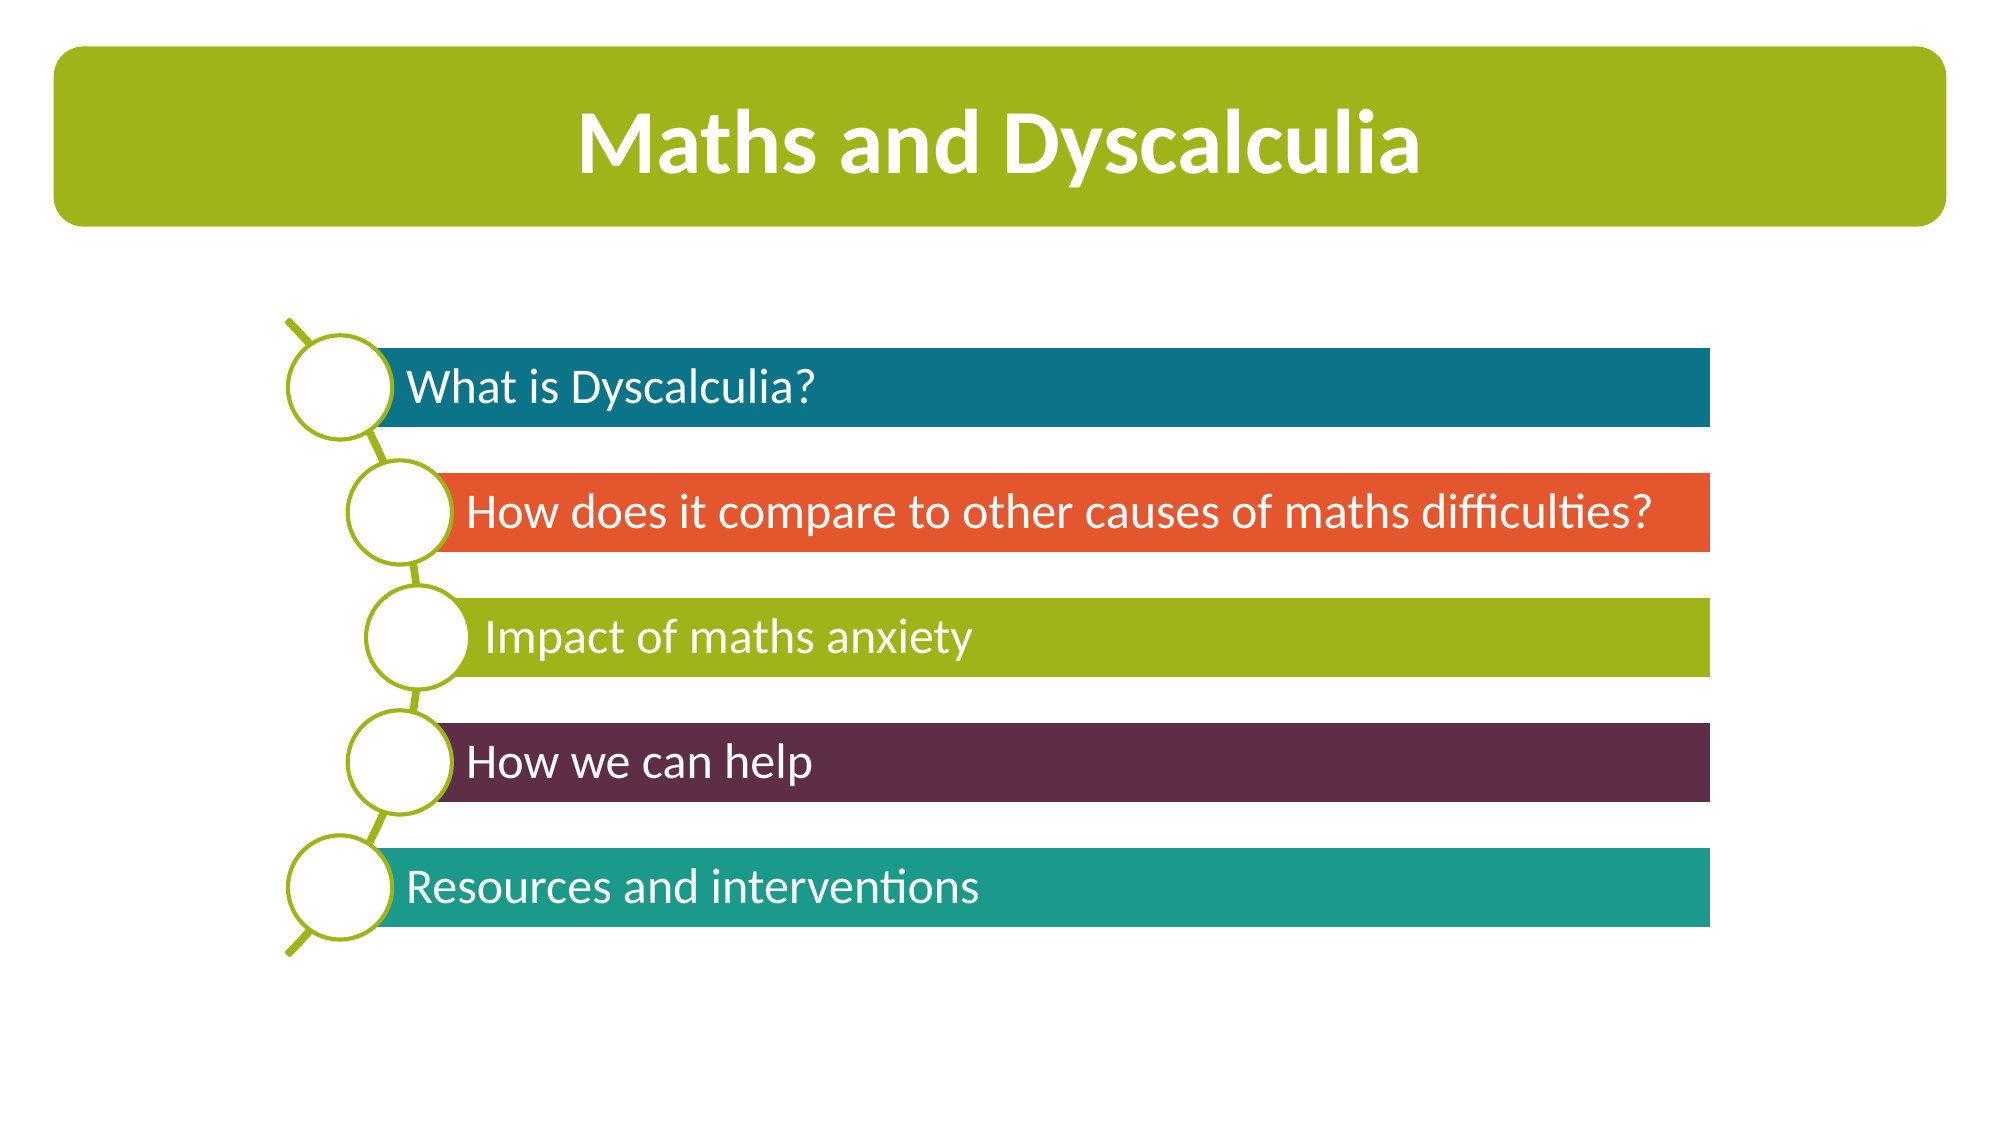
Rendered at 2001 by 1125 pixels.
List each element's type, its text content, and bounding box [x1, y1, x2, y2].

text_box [276, 303, 1722, 972]
text_box Maths and Dyscalculia [53, 46, 1947, 227]
text_box [370, 92, 1628, 182]
